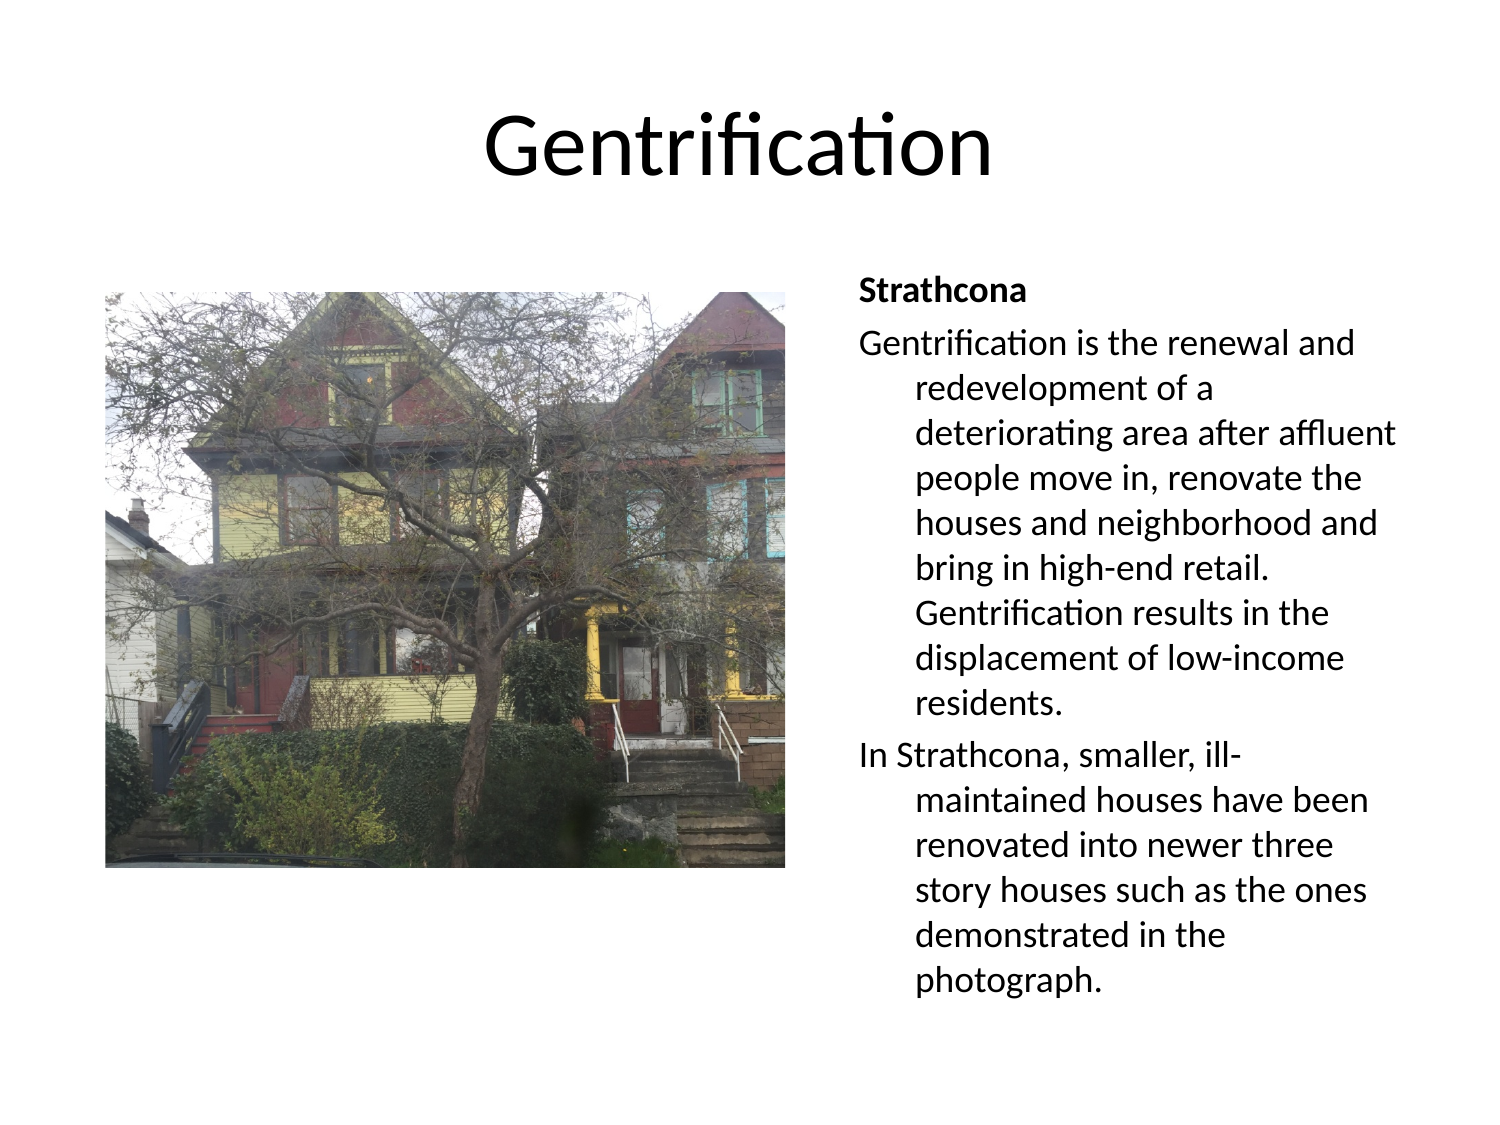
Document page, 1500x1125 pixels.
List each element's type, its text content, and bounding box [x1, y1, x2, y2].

list Strathcona Gentrification is the renewal and redevelopment of a deteriorating area after affluent people move in, renovate the houses and neighborhood and bring in high-end retail. Gentrification results in the displacement of low-income residents. In Strathcona, smaller, ill-maintained houses have been renovated into newer three story houses such as the ones demonstrated in the photograph. [843, 257, 1414, 935]
picture [105, 292, 786, 868]
title Gentrification [75, 45, 1425, 233]
